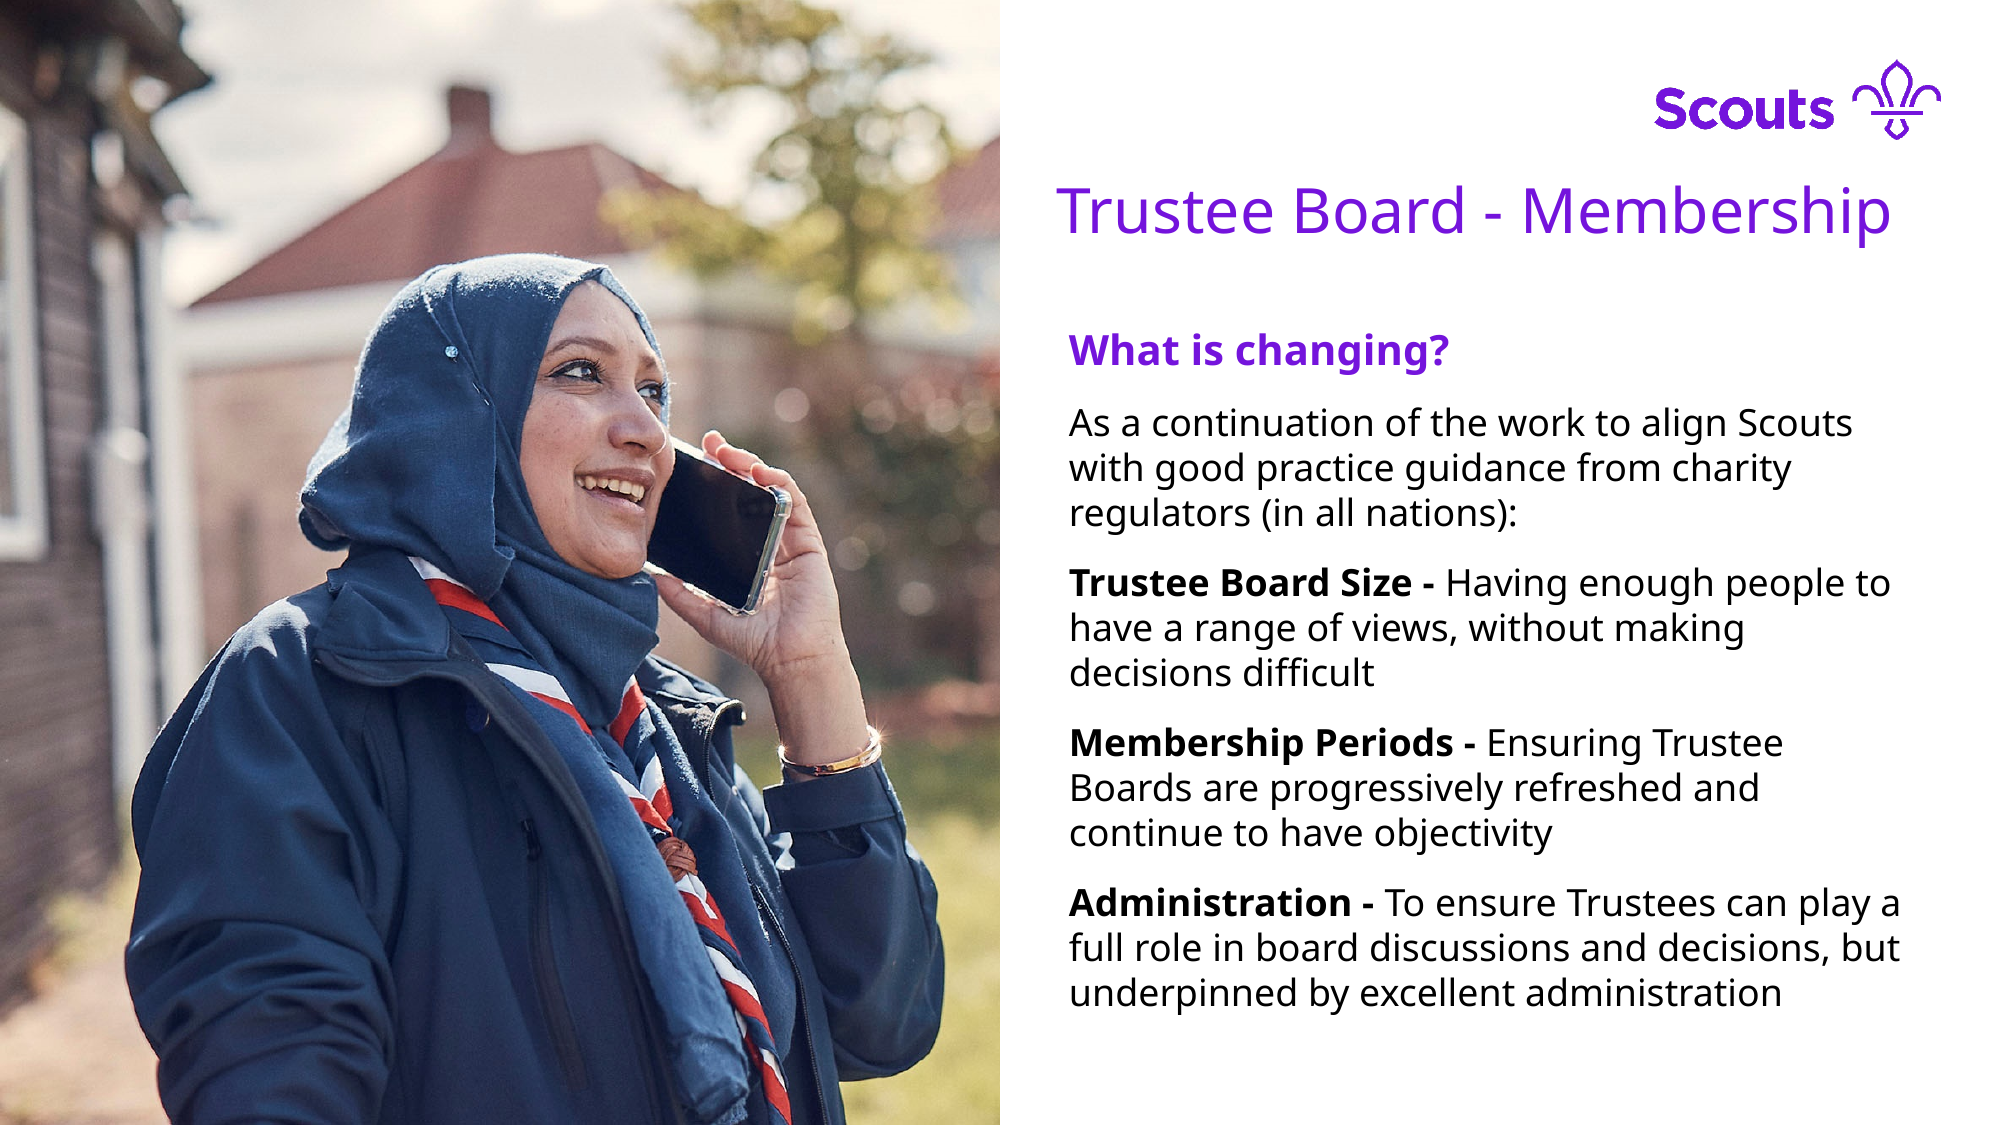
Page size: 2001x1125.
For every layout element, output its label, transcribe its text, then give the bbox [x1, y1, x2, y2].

text_box What is changing? As a continuation of the work to align Scouts with good practice guidance from charity regulators (in all nations): Trustee Board Size - Having enough people to have a range of views, without making decisions difficult Membership Periods - Ensuring Trustee Boards are progressively refreshed and continue to have objectivity Administration - To ensure Trustees can play a full role in board discussions and decisions, but underpinned by excellent administration [1056, 318, 1926, 1020]
text_box Trustee Board - Membership [1056, 171, 1949, 247]
picture [0, 0, 1001, 1125]
picture [1654, 59, 1941, 140]
